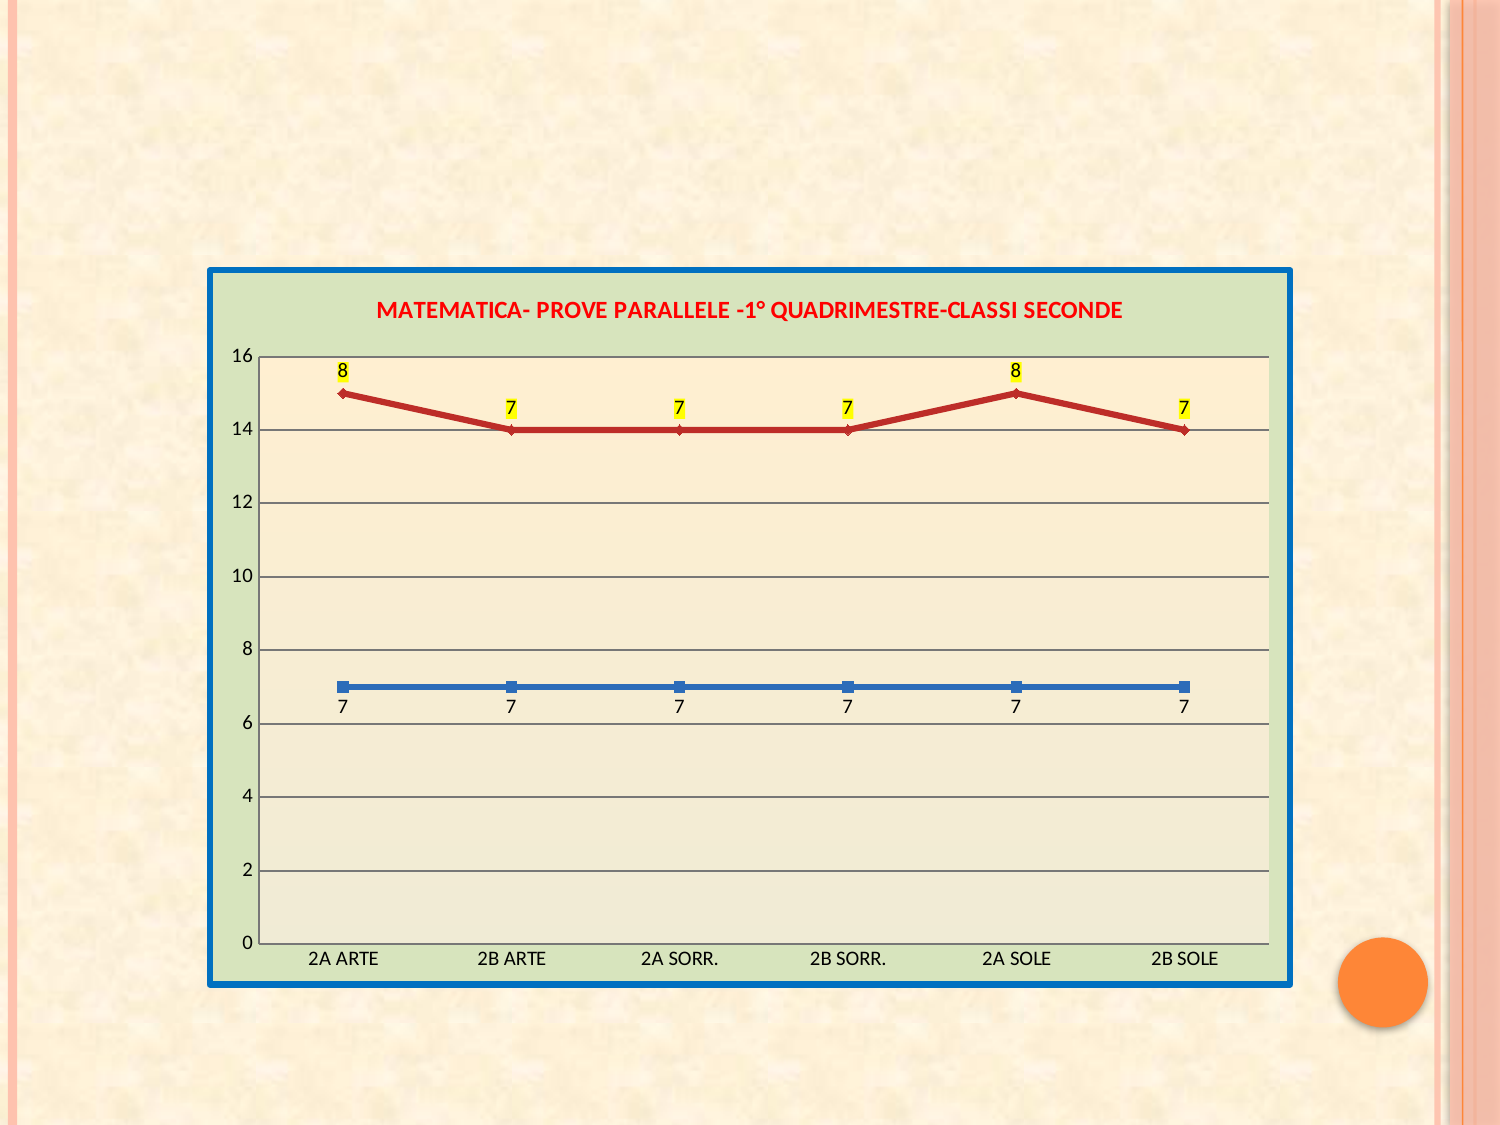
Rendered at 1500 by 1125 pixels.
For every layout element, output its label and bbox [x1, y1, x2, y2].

chart [206, 266, 1294, 989]
picture [18, 0, 1434, 1125]
picture [1441, 0, 1449, 1125]
picture [0, 0, 7, 1125]
